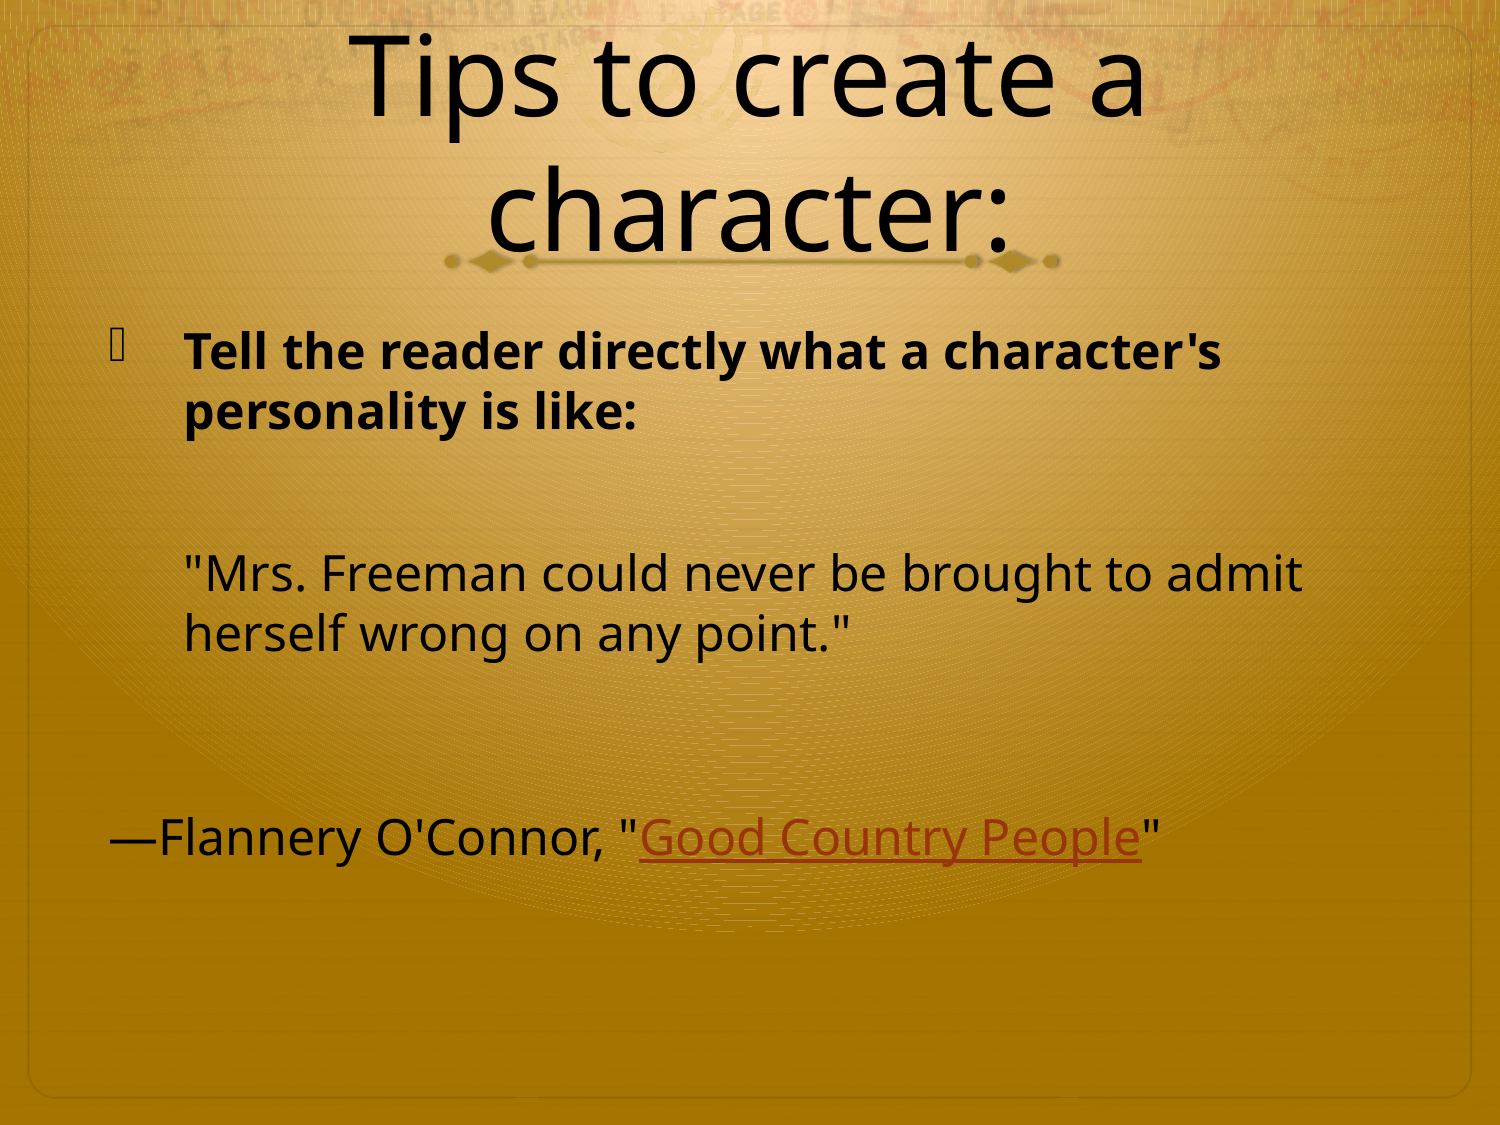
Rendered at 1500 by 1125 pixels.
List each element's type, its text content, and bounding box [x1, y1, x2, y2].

title Tips to create a character: [93, 45, 1407, 233]
picture [0, 0, 1500, 1125]
list Tell the reader directly what a character's personality is like: "Mrs. Freeman could never be brought to admit herself wrong on any point." —Flannery O'Connor, "Good Country People" [93, 312, 1407, 988]
